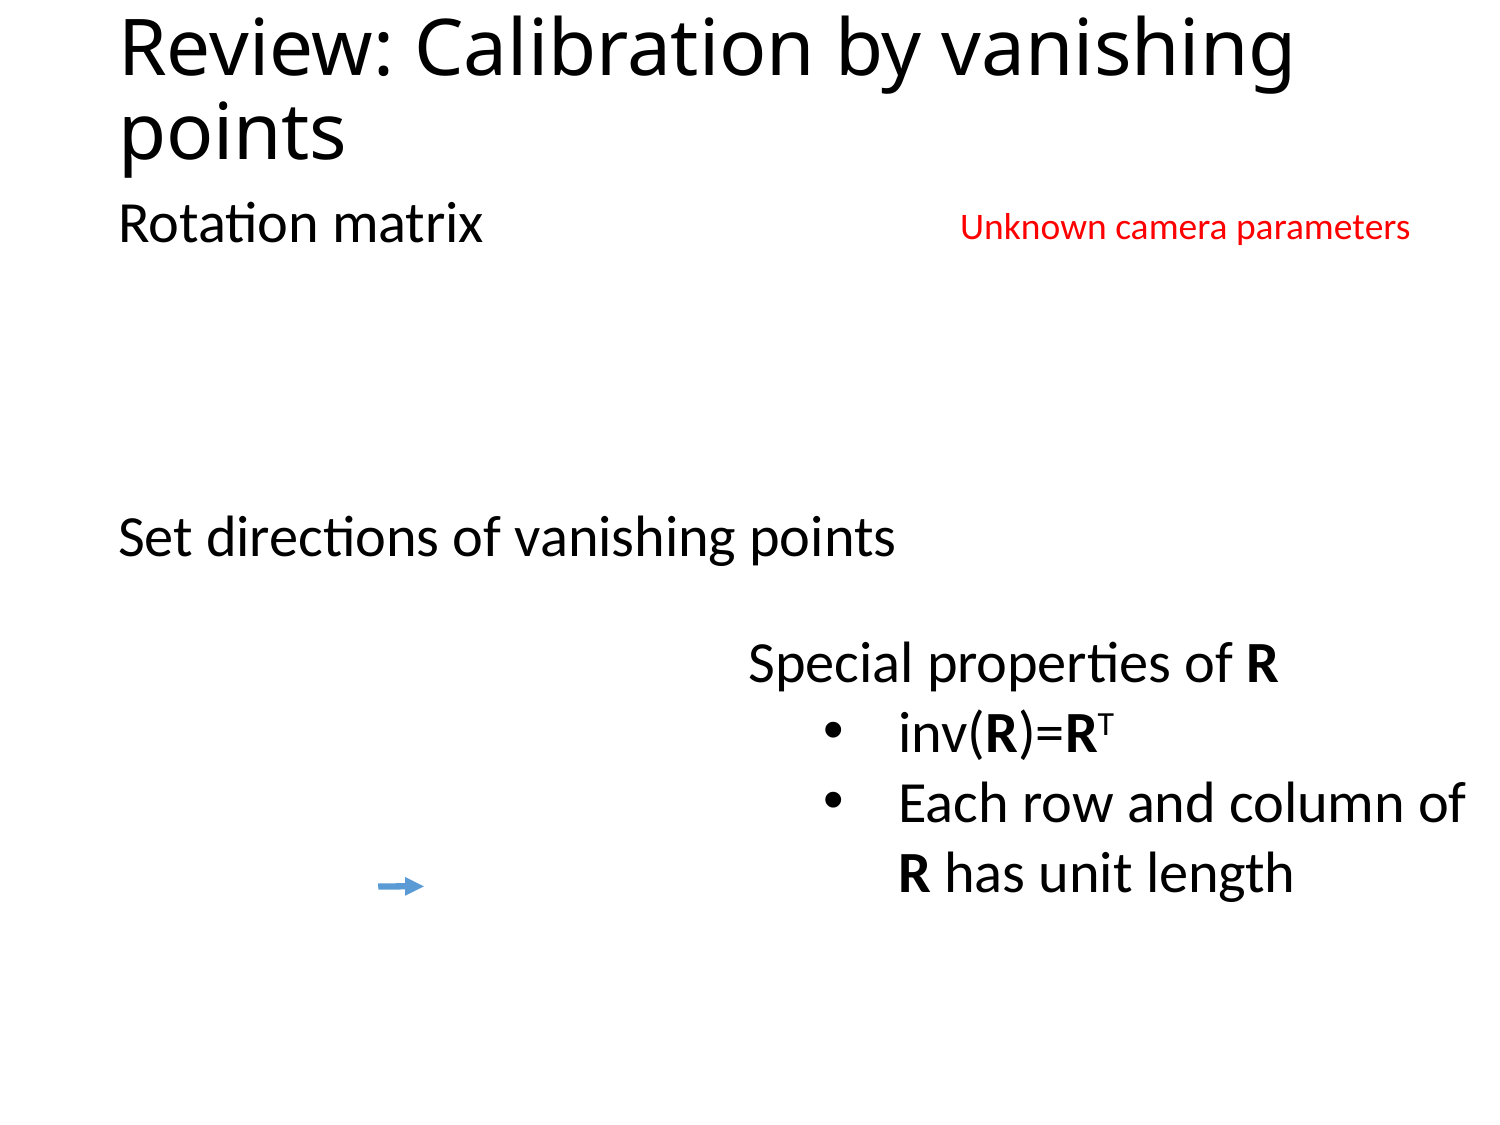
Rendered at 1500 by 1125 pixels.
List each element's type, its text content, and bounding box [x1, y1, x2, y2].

text_box Special properties of R inv(R)=RT Each row and column of R has unit length [658, 617, 1500, 912]
text_box Review: Calibration by vanishing points [103, 0, 1460, 186]
